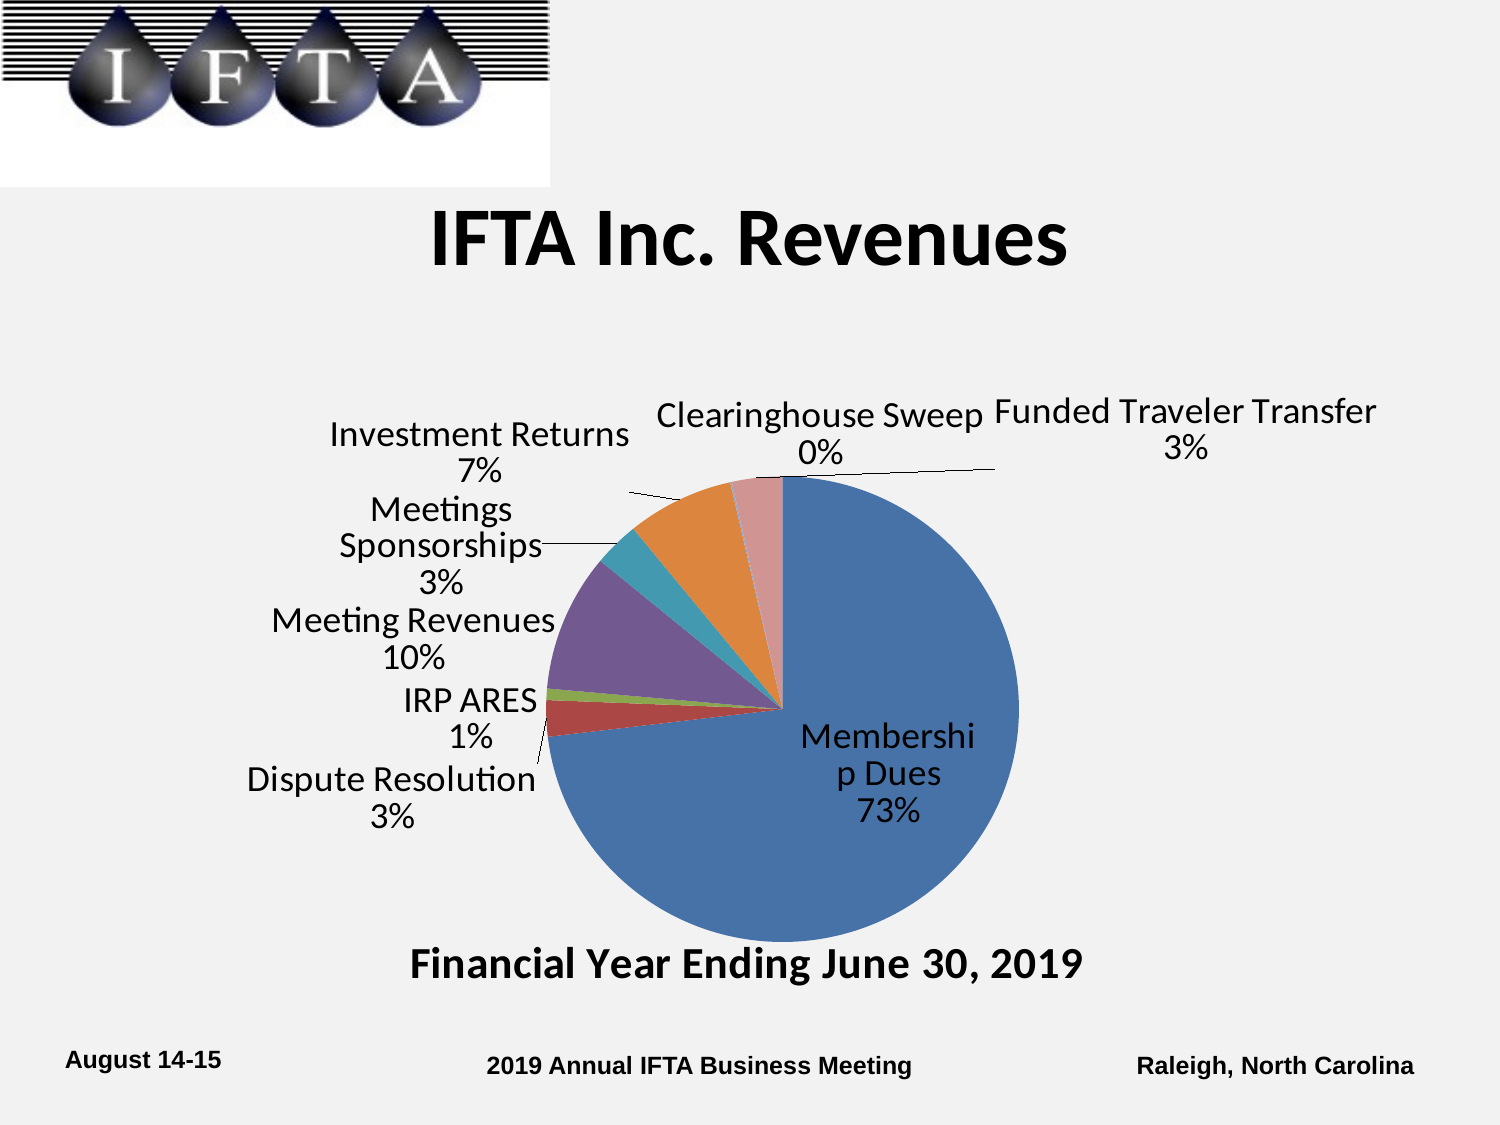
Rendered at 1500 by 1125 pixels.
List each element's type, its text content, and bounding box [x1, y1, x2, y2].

picture [0, 0, 550, 187]
chart [74, 287, 1425, 1003]
title IFTA Inc. Revenues [75, 174, 1425, 286]
